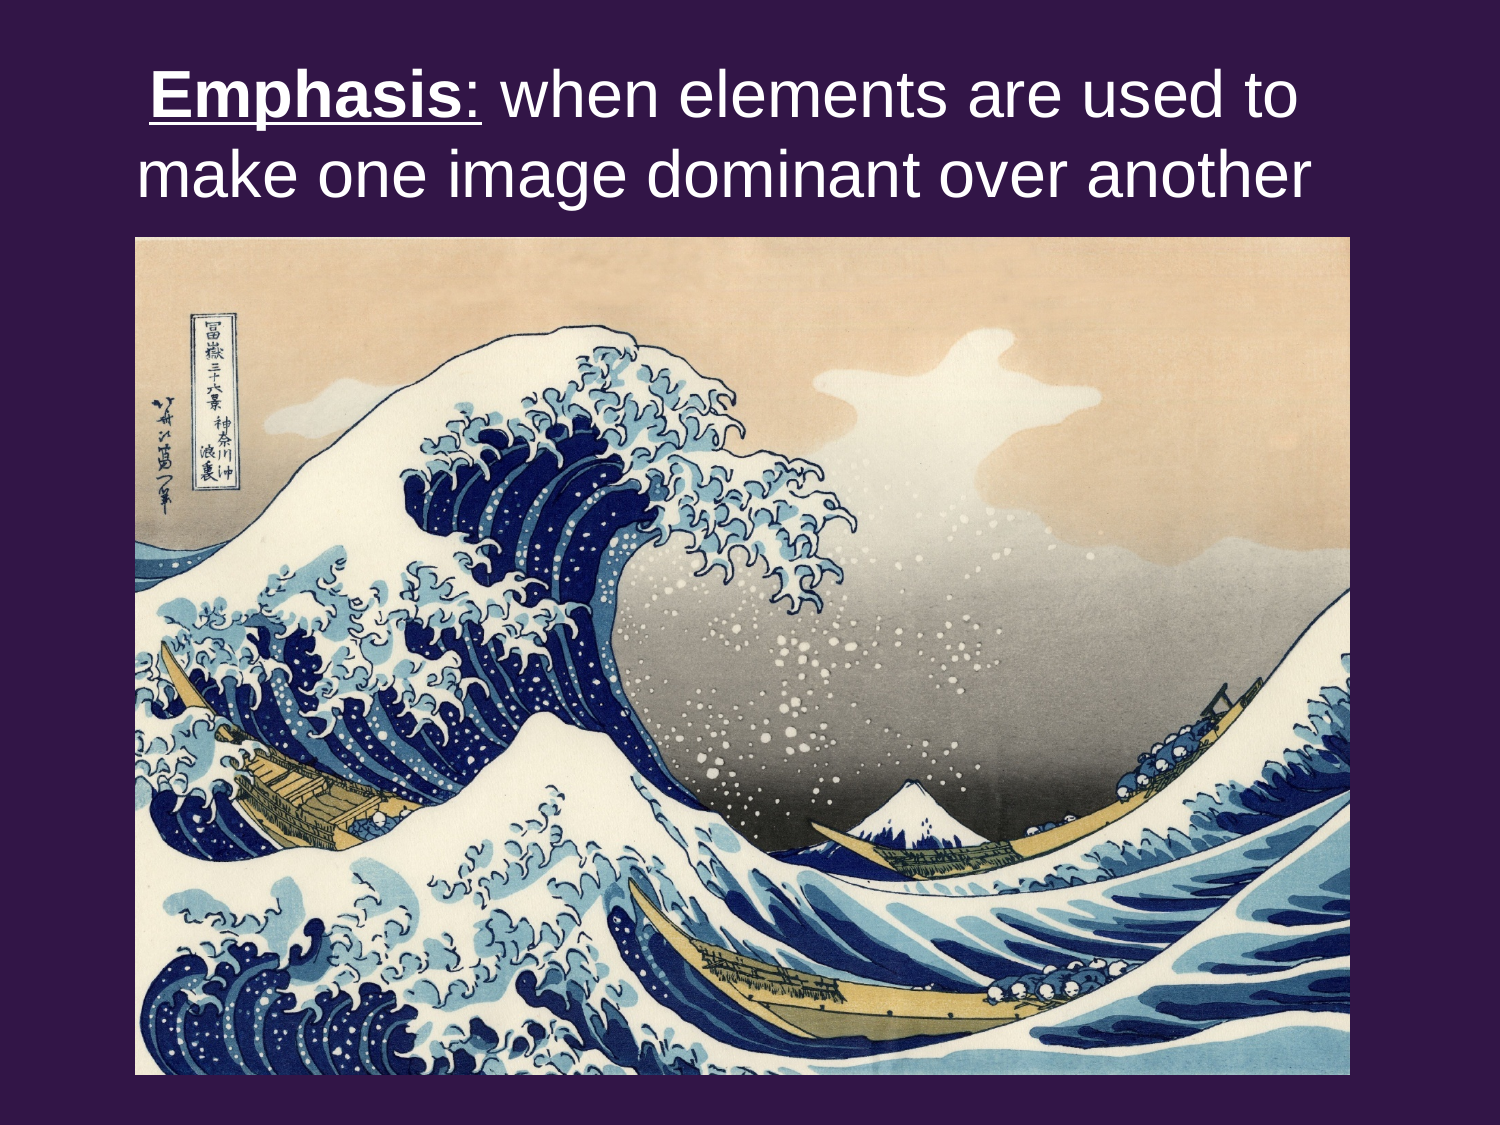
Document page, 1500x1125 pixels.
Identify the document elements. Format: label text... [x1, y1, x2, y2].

picture [135, 237, 1351, 1076]
title Emphasis: when elements are used to make one image dominant over another [49, 37, 1401, 226]
